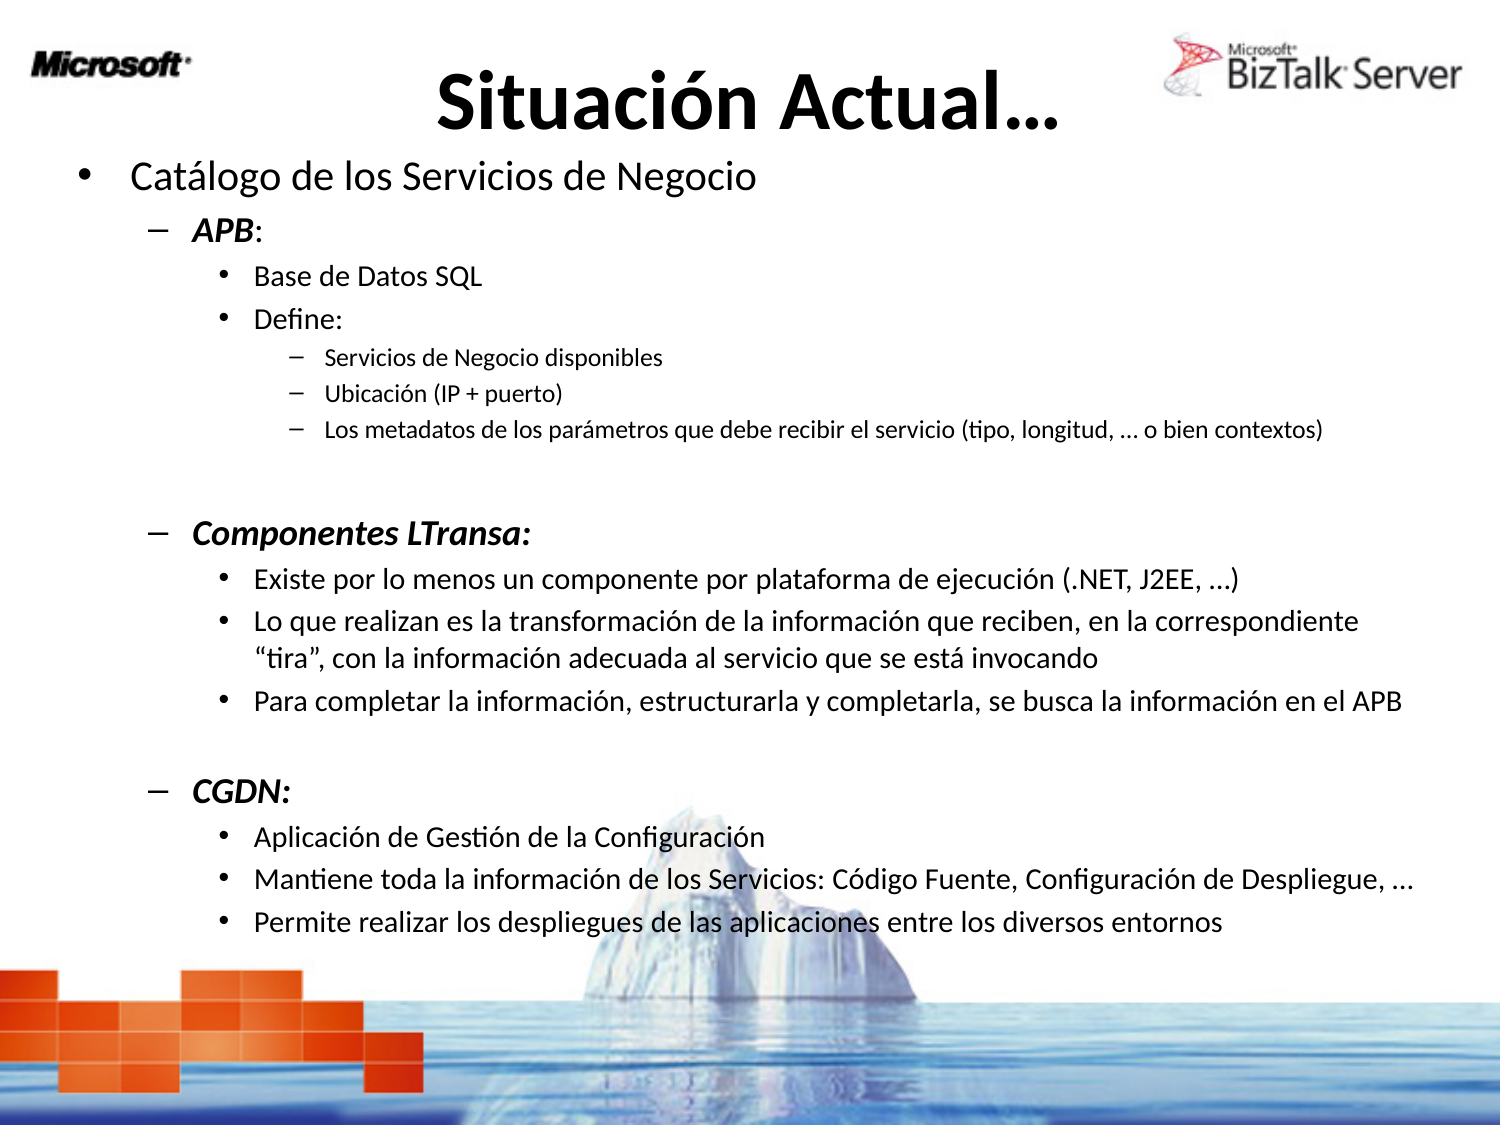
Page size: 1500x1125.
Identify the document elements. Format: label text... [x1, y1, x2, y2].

title Situación Actual… [62, 37, 1438, 140]
picture [0, 0, 1500, 1125]
list Catálogo de los Servicios de Negocio APB: Base de Datos SQL Define: Servicios de Negocio disponibles Ubicación (IP + puerto) Los metadatos de los parámetros que debe recibir el servicio (tipo, longitud, … o bien contextos) Componentes LTransa: Existe por lo menos un componente por plataforma de ejecución (.NET, J2EE, …) Lo que realizan es la transformación de la información que reciben, en la correspondiente “tira”, con la información adecuada al servicio que se está invocando Para completar la información, estructurarla y completarla, se busca la información en el APB CGDN: Aplicación de Gestión de la Configuración Mantiene toda la información de los Servicios: Código Fuente, Configuración de Despliegue, … Permite realizar los despliegues de las aplicaciones entre los diversos entornos [62, 140, 1438, 993]
